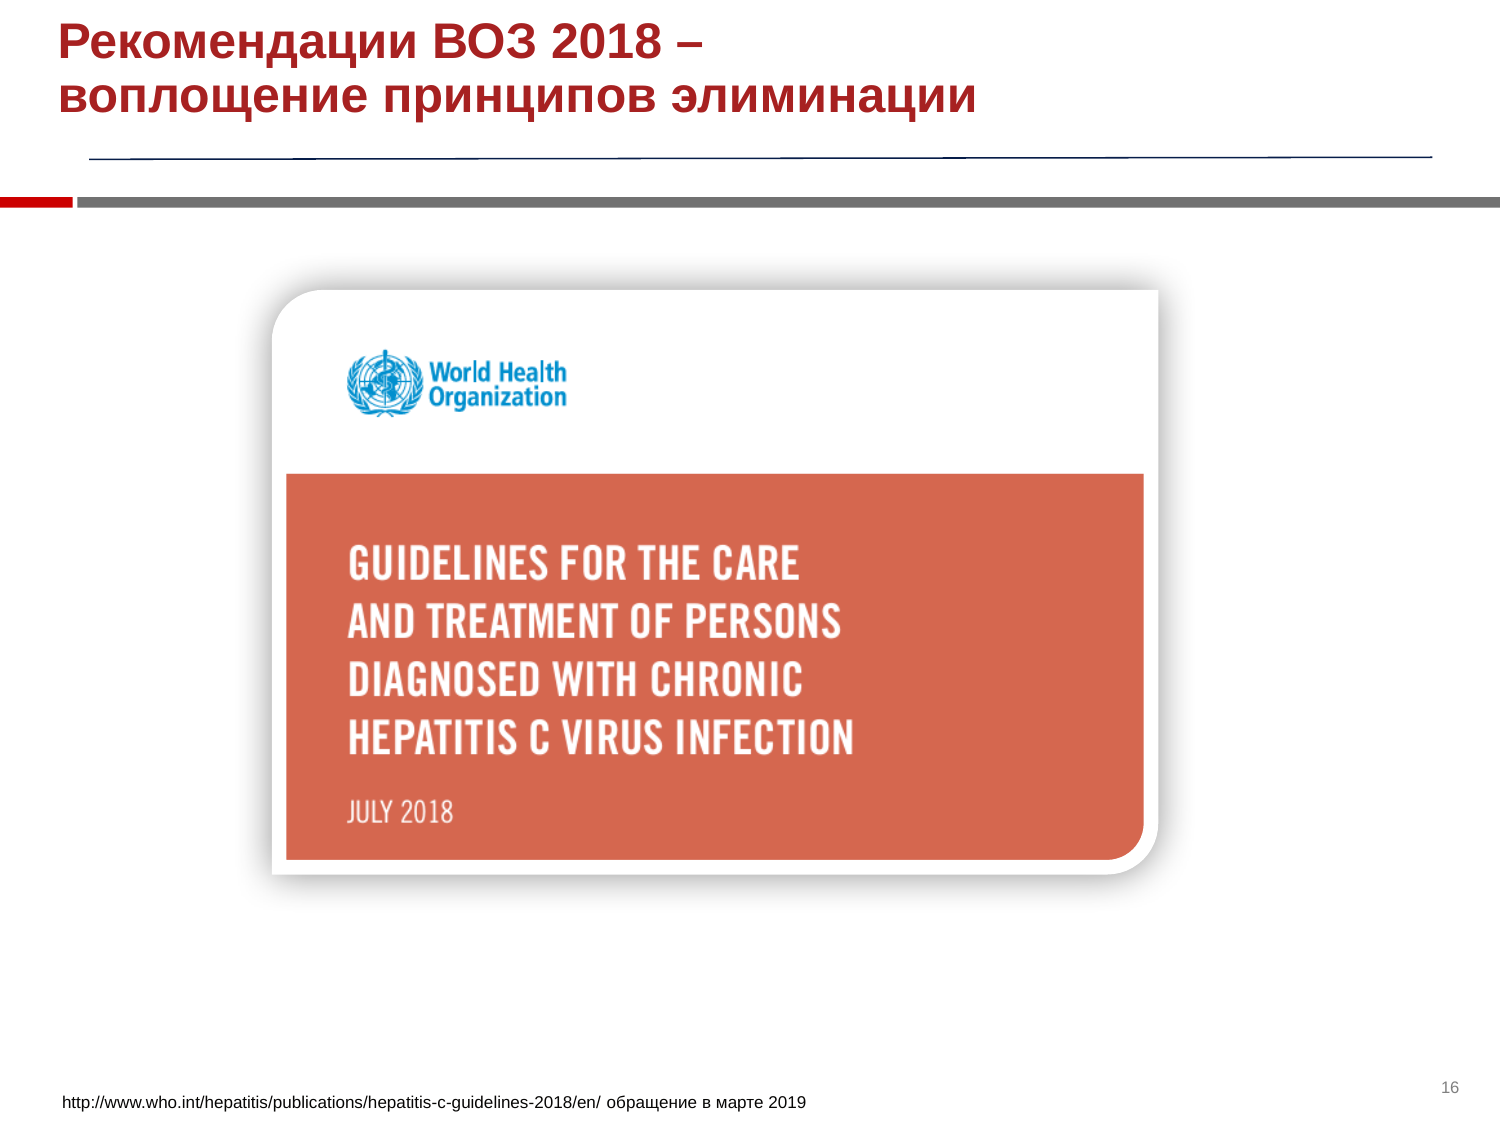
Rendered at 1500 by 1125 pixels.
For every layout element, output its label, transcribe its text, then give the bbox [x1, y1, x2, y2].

text_box http://www.who.int/hepatitis/publications/hepatitis-c-guidelines-2018/en/ обращение в марте 2019 [47, 1084, 845, 1120]
picture [278, 296, 1152, 868]
title Рекомендации ВОЗ 2018 – воплощение принципов элиминации [57, 12, 1408, 124]
